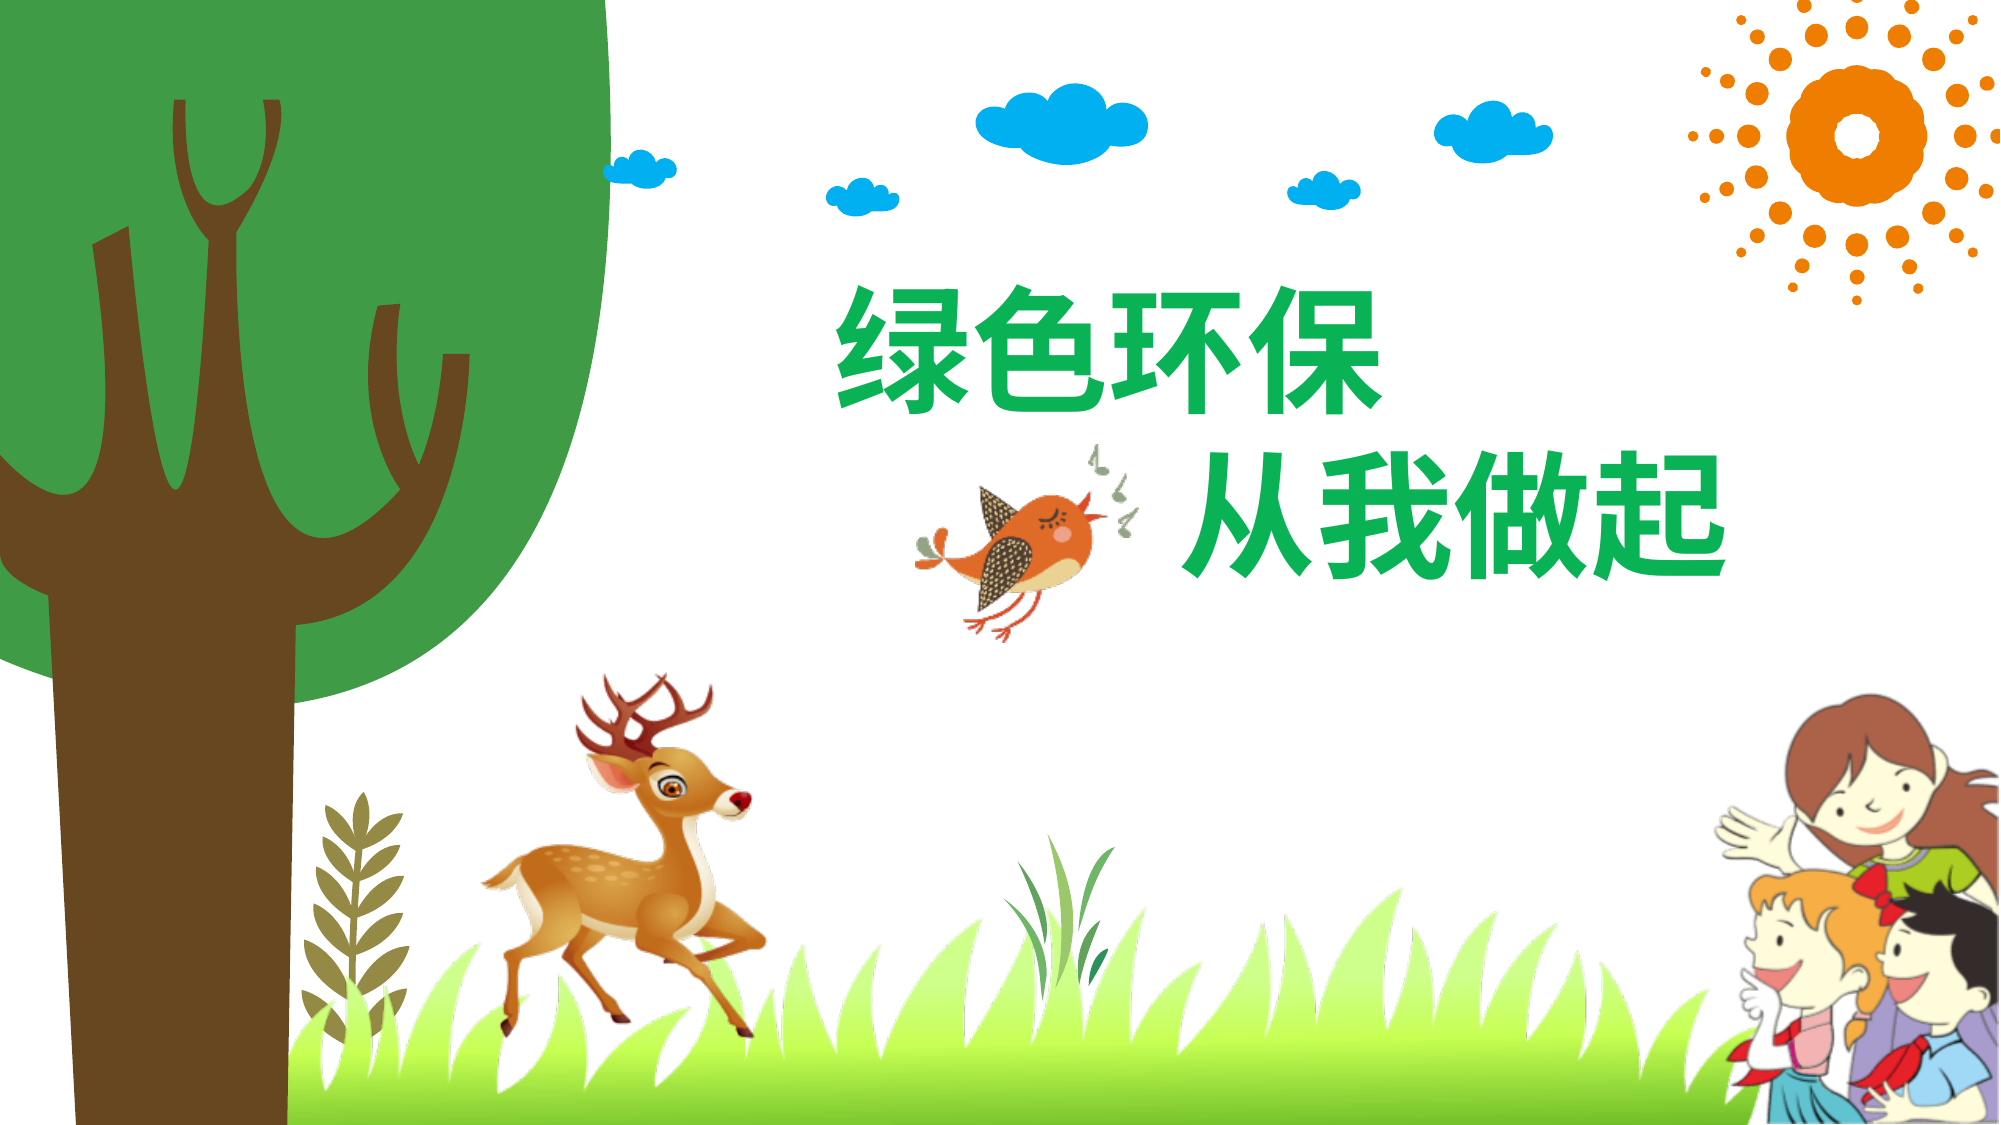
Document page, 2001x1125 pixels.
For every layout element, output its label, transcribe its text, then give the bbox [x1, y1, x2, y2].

text_box [1849, 269, 1865, 285]
text_box [1948, 228, 1964, 244]
text_box [1287, 171, 1361, 210]
text_box [1904, 0, 1920, 15]
text_box [1887, 24, 1912, 49]
text_box [1967, 247, 1978, 258]
text_box [1768, 47, 1793, 72]
picture [407, 667, 1999, 1125]
text_box [1744, 165, 1769, 189]
text_box [1796, 0, 1812, 14]
text_box [1804, 23, 1828, 48]
text_box [1913, 283, 1924, 294]
text_box [1787, 282, 1798, 293]
text_box [1736, 124, 1761, 149]
text_box [1736, 14, 1747, 26]
text_box [1845, 15, 1869, 40]
text_box [1802, 224, 1827, 248]
text_box [1851, 295, 1862, 306]
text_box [0, 0, 681, 1125]
text_box [1845, 233, 1869, 257]
text_box [1948, 29, 1964, 45]
text_box [1794, 258, 1810, 274]
text_box [1978, 183, 1994, 199]
text_box [1749, 228, 1765, 244]
text_box [1922, 201, 1946, 225]
text_box [1687, 130, 1699, 142]
text_box [1945, 83, 1970, 108]
text_box [1885, 225, 1910, 249]
text_box 绿色环保 从我做起 [818, 257, 1744, 602]
text_box [1699, 192, 1710, 203]
text_box [1990, 128, 2000, 144]
text_box [1434, 100, 1553, 164]
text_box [1003, 833, 1115, 1001]
text_box [1786, 65, 1928, 207]
text_box [1736, 247, 1747, 258]
text_box [825, 177, 900, 217]
text_box [1700, 67, 1711, 78]
text_box [1922, 47, 1946, 72]
text_box [1749, 29, 1765, 45]
text_box [975, 83, 1148, 165]
text_box [1719, 181, 1734, 197]
text_box [1768, 201, 1793, 225]
text_box [1979, 76, 1995, 91]
text_box [1953, 124, 1977, 149]
text_box [1902, 259, 1918, 275]
picture [915, 444, 1140, 643]
text_box [1720, 73, 1735, 89]
text_box [1709, 128, 1725, 144]
text_box [1745, 81, 1769, 106]
text_box [1967, 14, 1978, 26]
text_box [1944, 166, 1969, 191]
